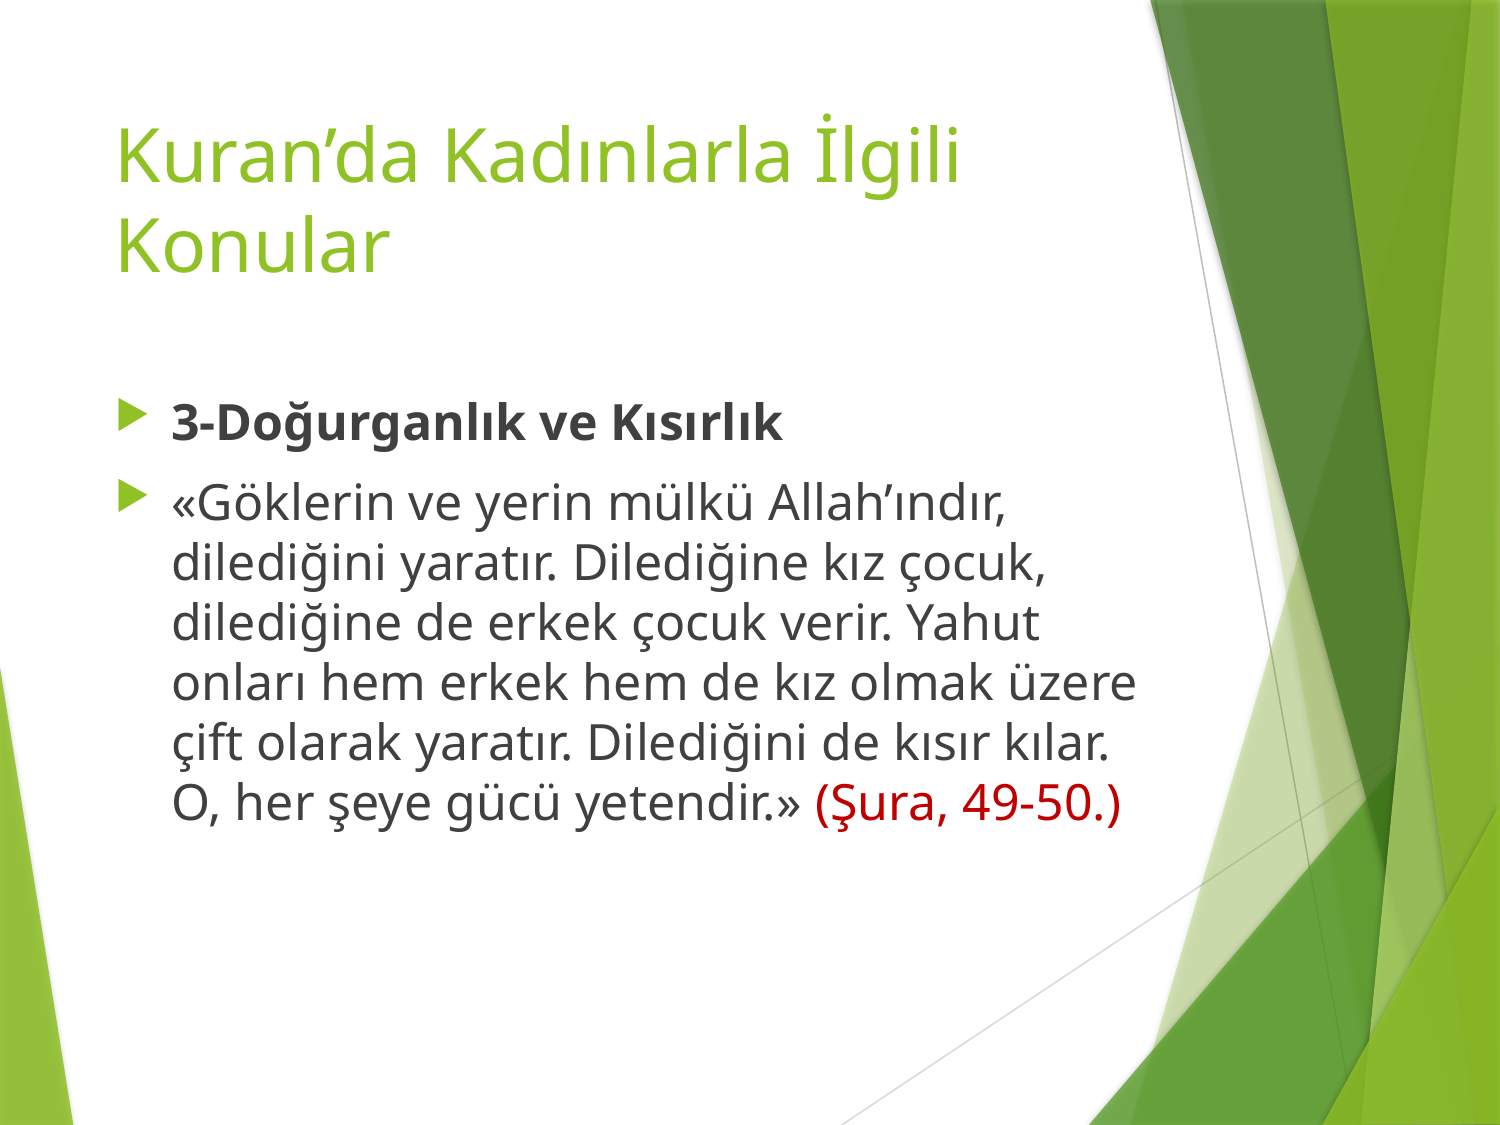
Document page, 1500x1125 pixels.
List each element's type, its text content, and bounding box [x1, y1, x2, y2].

title Kuran’da Kadınlarla İlgili Konular [99, 99, 1142, 316]
list 3-Doğurganlık ve Kısırlık «Göklerin ve yerin mülkü Allah’ındır, dilediğini yaratır. Dilediğine kız çocuk, dilediğine de erkek çocuk verir. Yahut onları hem erkek hem de kız olmak üzere çift olarak yaratır. Dilediğini de kısır kılar. O, her şeye gücü yetendir.» (Şura, 49-50.) [99, 316, 1164, 991]
